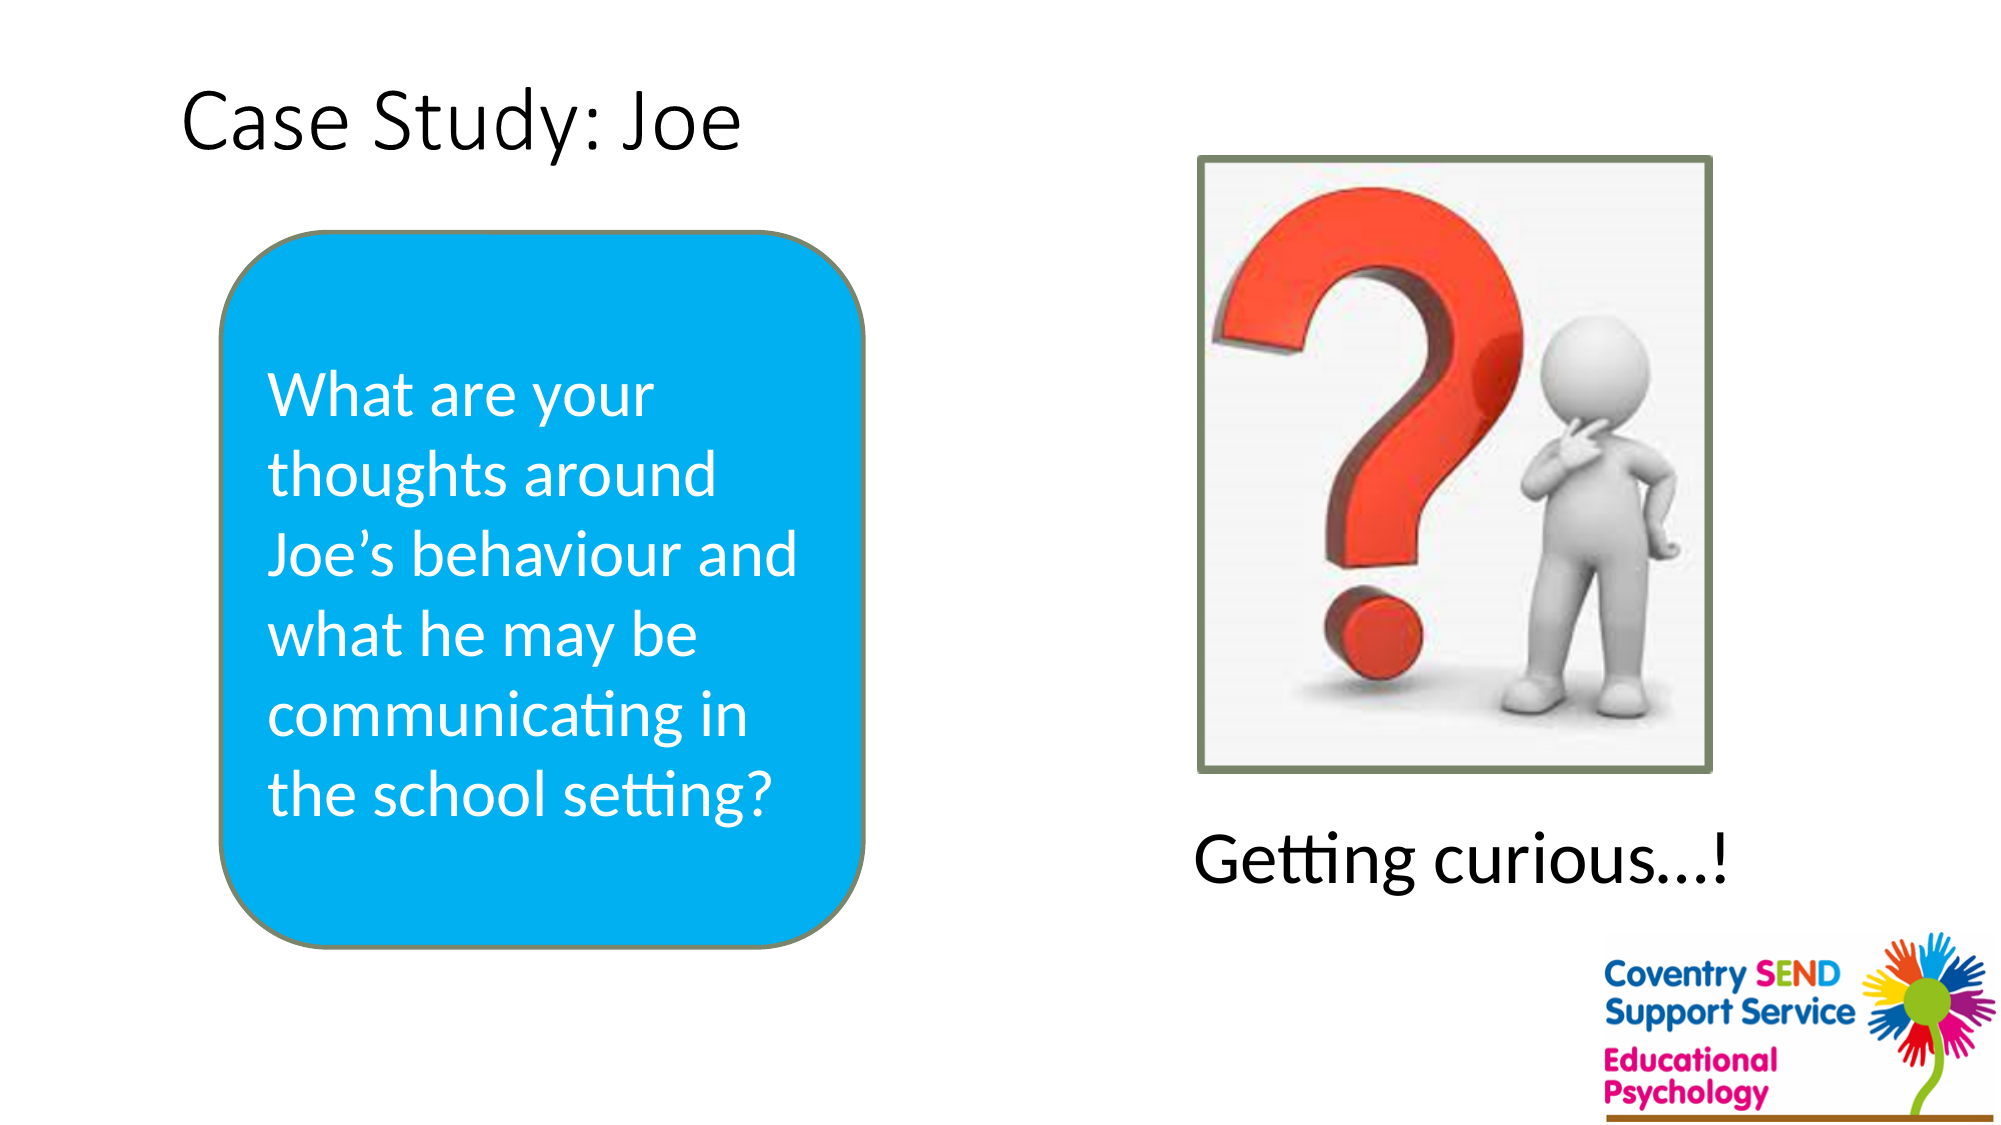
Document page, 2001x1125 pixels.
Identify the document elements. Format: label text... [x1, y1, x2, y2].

text_box Getting curious…! [1178, 801, 1779, 907]
picture [124, 15, 1876, 774]
picture [1933, 932, 1939, 950]
text_box What are your thoughts around Joe’s behaviour and what he may be communicating in the school setting? [219, 233, 865, 949]
picture [1603, 932, 1996, 1122]
